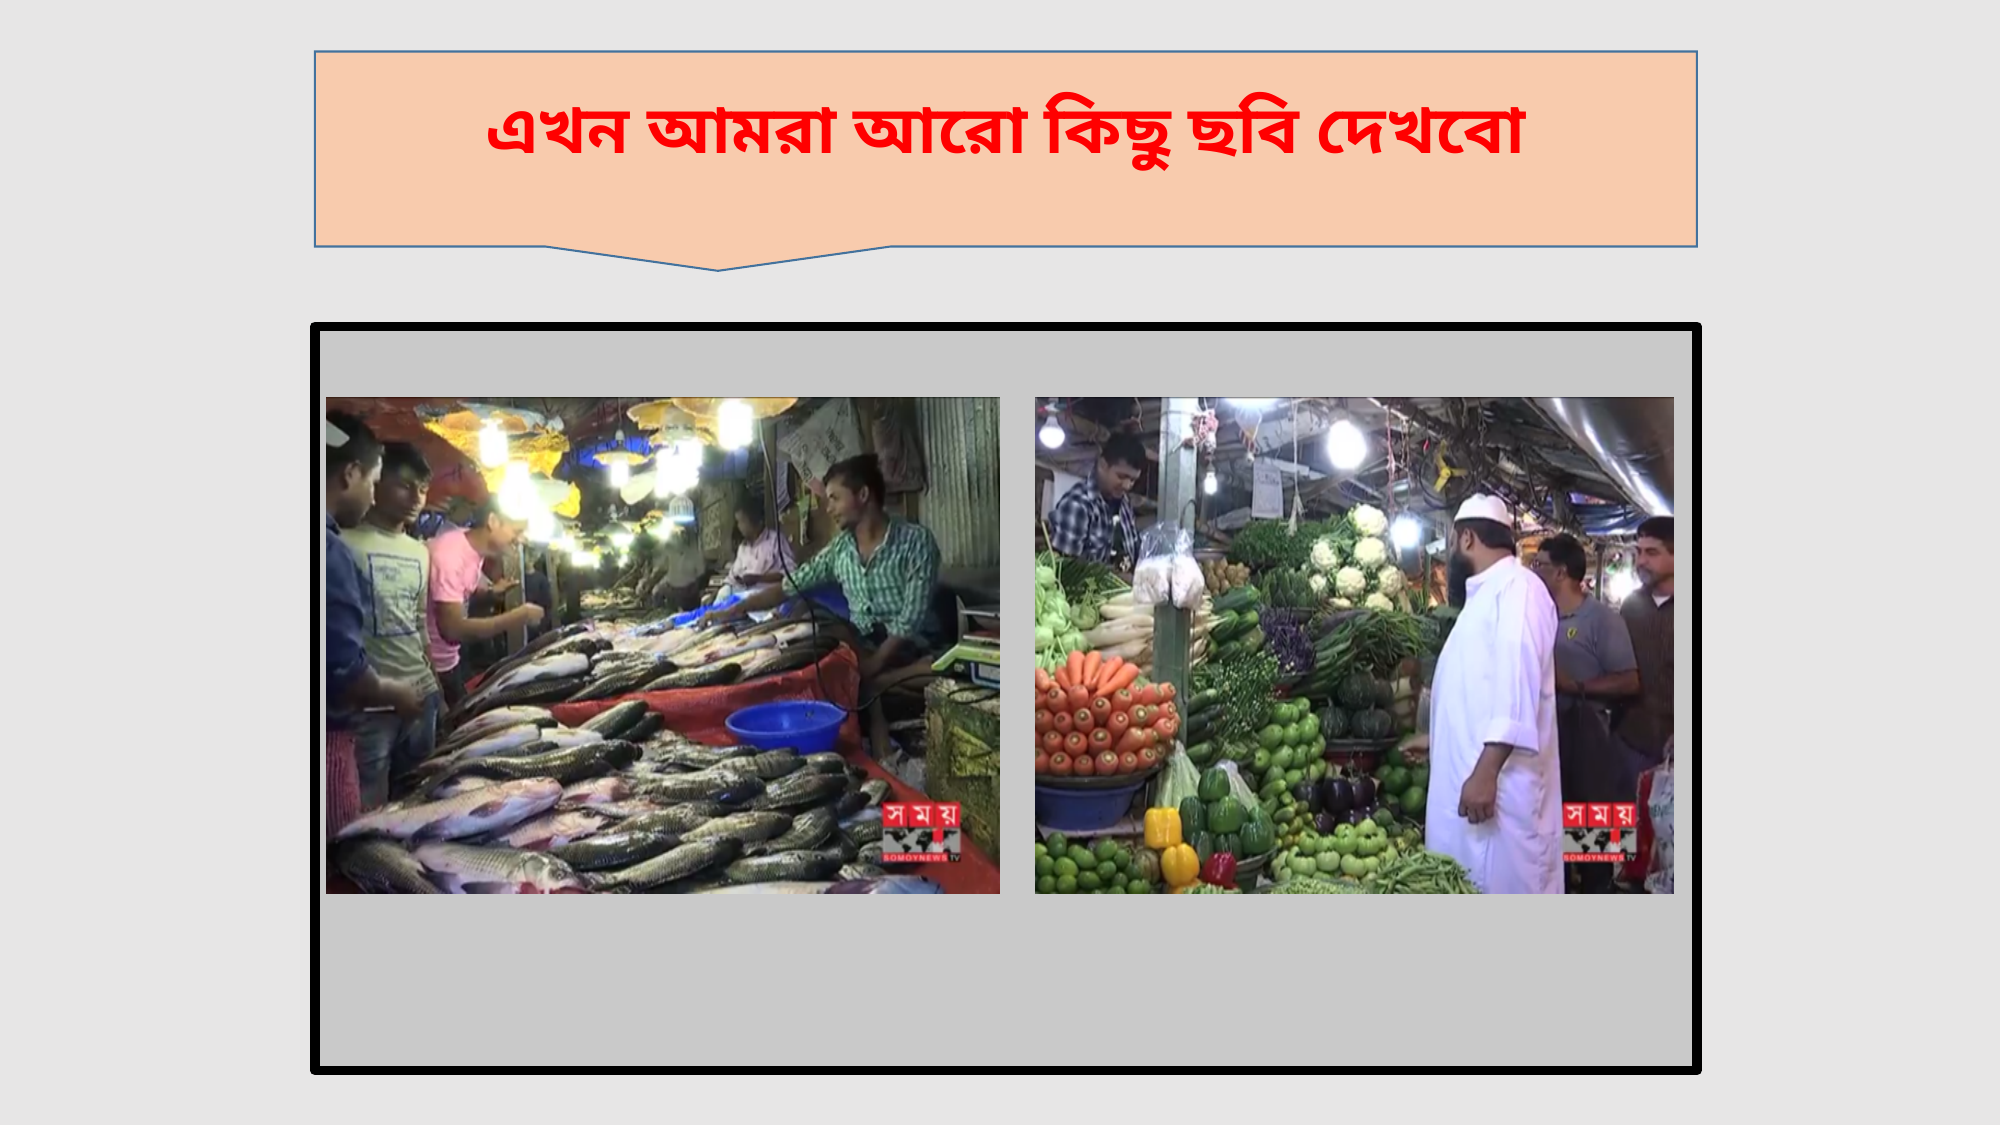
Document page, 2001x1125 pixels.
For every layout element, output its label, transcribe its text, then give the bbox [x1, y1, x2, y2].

picture [1035, 397, 1674, 894]
text_box এখন আমরা আরো কিছু ছবি দেখবো [313, 50, 1698, 272]
picture [326, 397, 1000, 894]
subtitle [314, 326, 1697, 1071]
